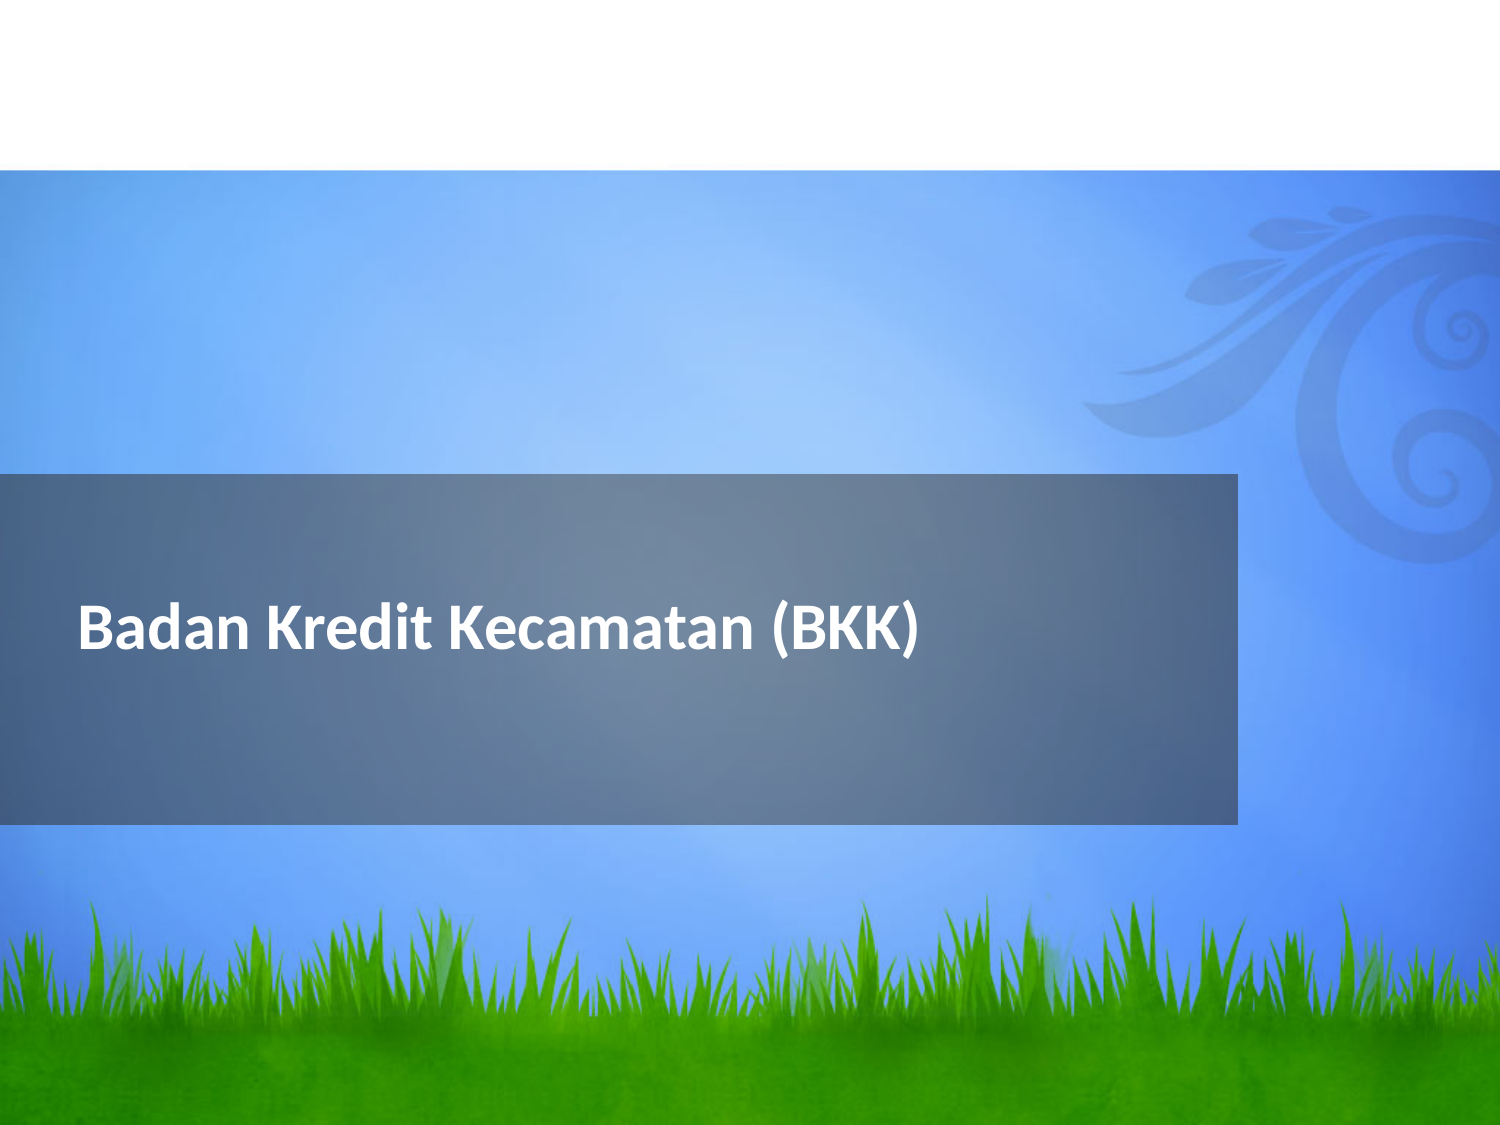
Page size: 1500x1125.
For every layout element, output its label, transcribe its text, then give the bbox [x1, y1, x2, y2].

title Badan Kredit Kecamatan (BKK) [62, 575, 1213, 750]
picture [0, 0, 1500, 1125]
